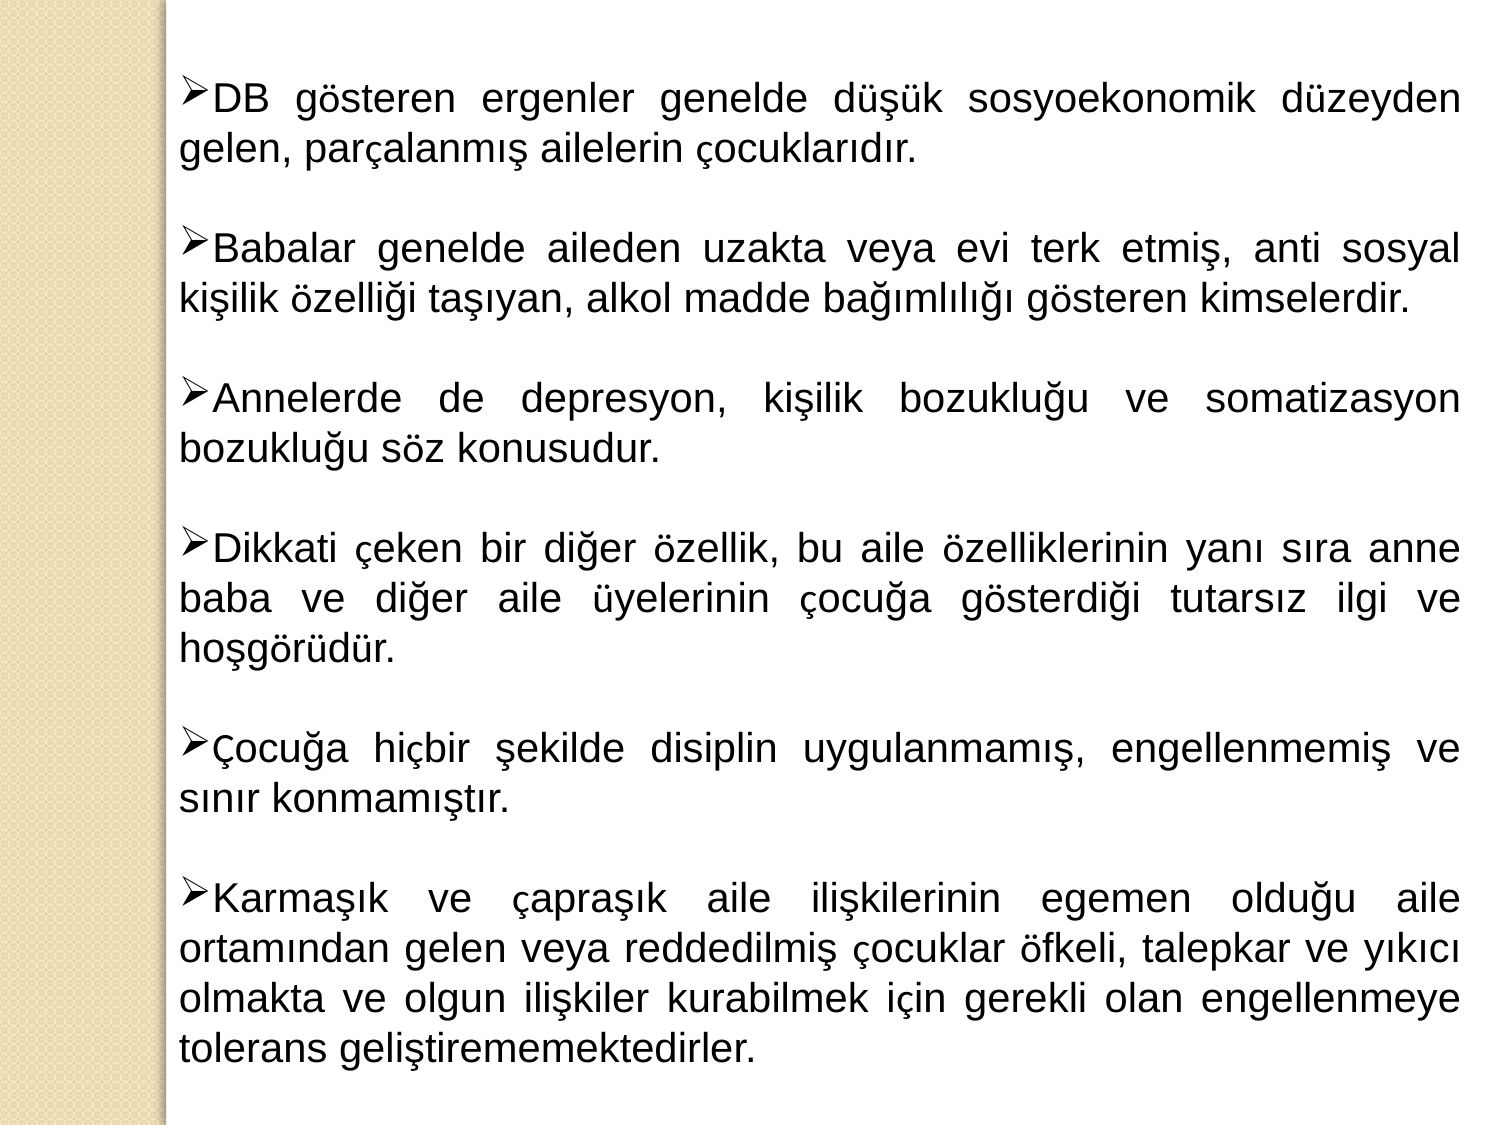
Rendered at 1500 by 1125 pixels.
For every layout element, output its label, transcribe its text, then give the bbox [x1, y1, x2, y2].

text_box DB gösteren ergenler genelde düşük sosyoekonomik düzeyden gelen, parçalanmış ailelerin çocuklarıdır. Babalar genelde aileden uzakta veya evi terk etmiş, anti sosyal kişilik özelliği taşıyan, alkol madde bağımlılığı gösteren kimselerdir. Annelerde de depresyon, kişilik bozukluğu ve somatizasyon bozukluğu söz konusudur. Dikkati çeken bir diğer özellik, bu aile özelliklerinin yanı sıra anne baba ve diğer aile üyelerinin çocuğa gösterdiği tutarsız ilgi ve hoşgörüdür. Çocuğa hiçbir şekilde disiplin uygulanmamış, engellenmemiş ve sınır konmamıştır. Karmaşık ve çapraşık aile ilişkilerinin egemen olduğu aile ortamından gelen veya reddedilmiş çocuklar öfkeli, talepkar ve yıkıcı olmakta ve olgun ilişkiler kurabilmek için gerekli olan engellenmeye tolerans geliştirememektedirler. [164, 63, 1477, 1079]
